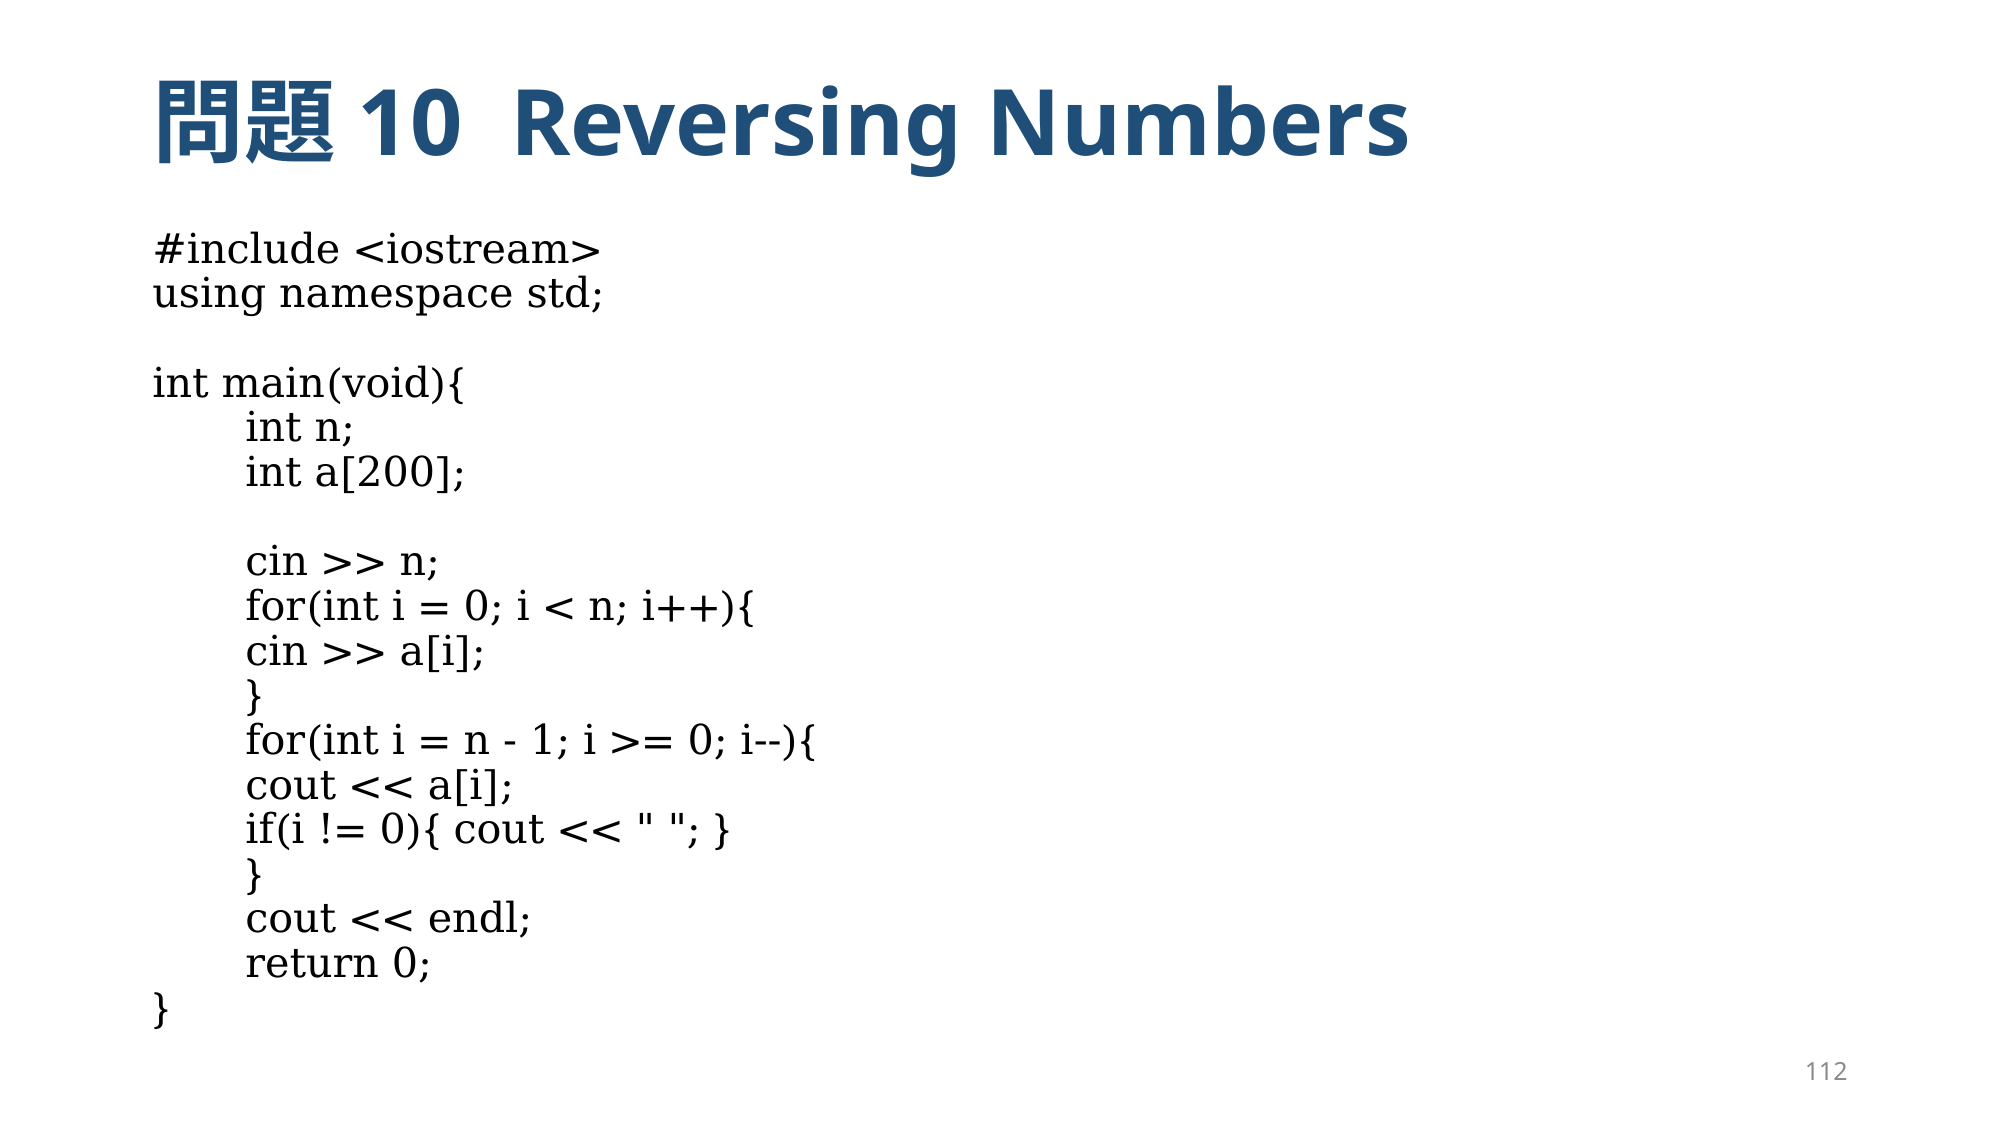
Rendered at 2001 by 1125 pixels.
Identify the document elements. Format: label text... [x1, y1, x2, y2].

slide_number 112 [1412, 1042, 1863, 1103]
list #include <iostream> using namespace std; int main(void){ int n; int a[200]; cin >> n; for(int i = 0; i < n; i++){ cin >> a[i]; } for(int i = n - 1; i >= 0; i--){ cout << a[i]; if(i != 0){ cout << " "; } } cout << endl; return 0; } [137, 220, 1863, 1043]
title 問題10 Reversing Numbers [137, 59, 1863, 191]
